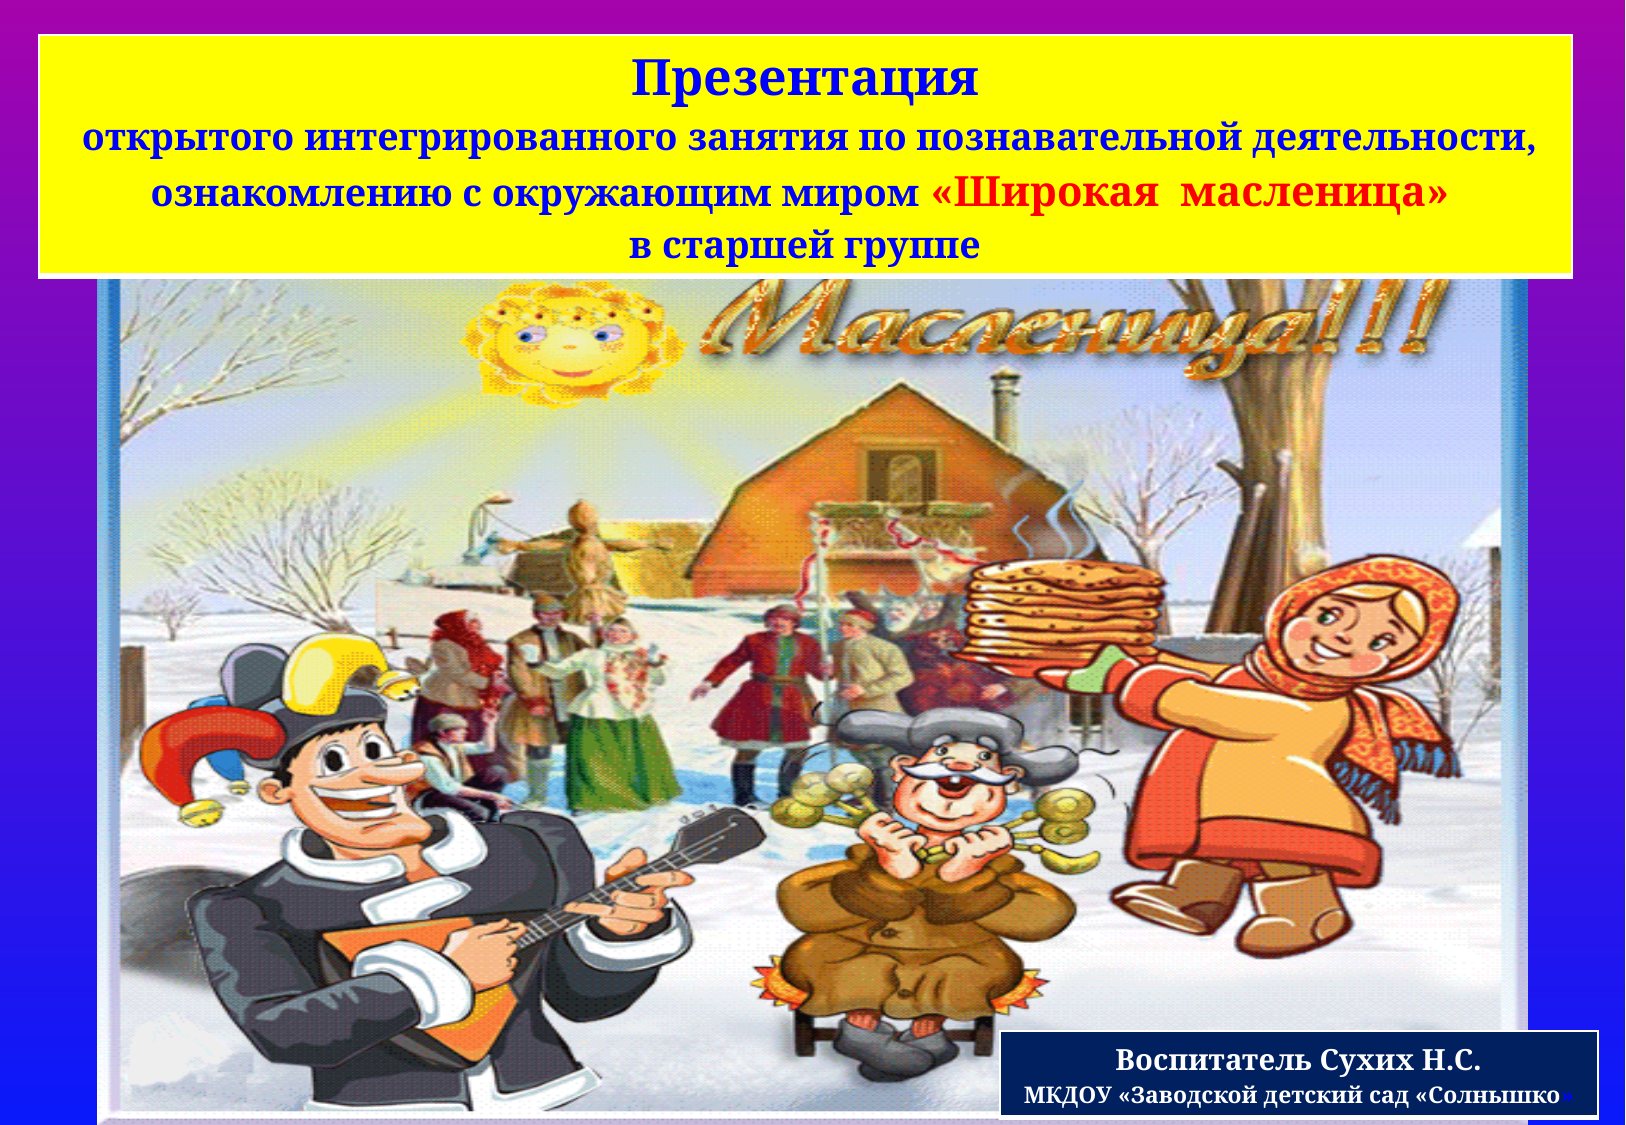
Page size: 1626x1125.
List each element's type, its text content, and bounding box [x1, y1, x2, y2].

table_header Презентация открытого интегрированного занятия по познавательной деятельности, ознакомлению с окружающим миром «Широкая масленица» в старшей группе [40, 36, 1571, 273]
table_header Воспитатель Сухих Н.С. МКДОУ «Заводской детский сад «Солнышко» [1533, 1032, 1597, 1115]
picture [97, 222, 1528, 1125]
